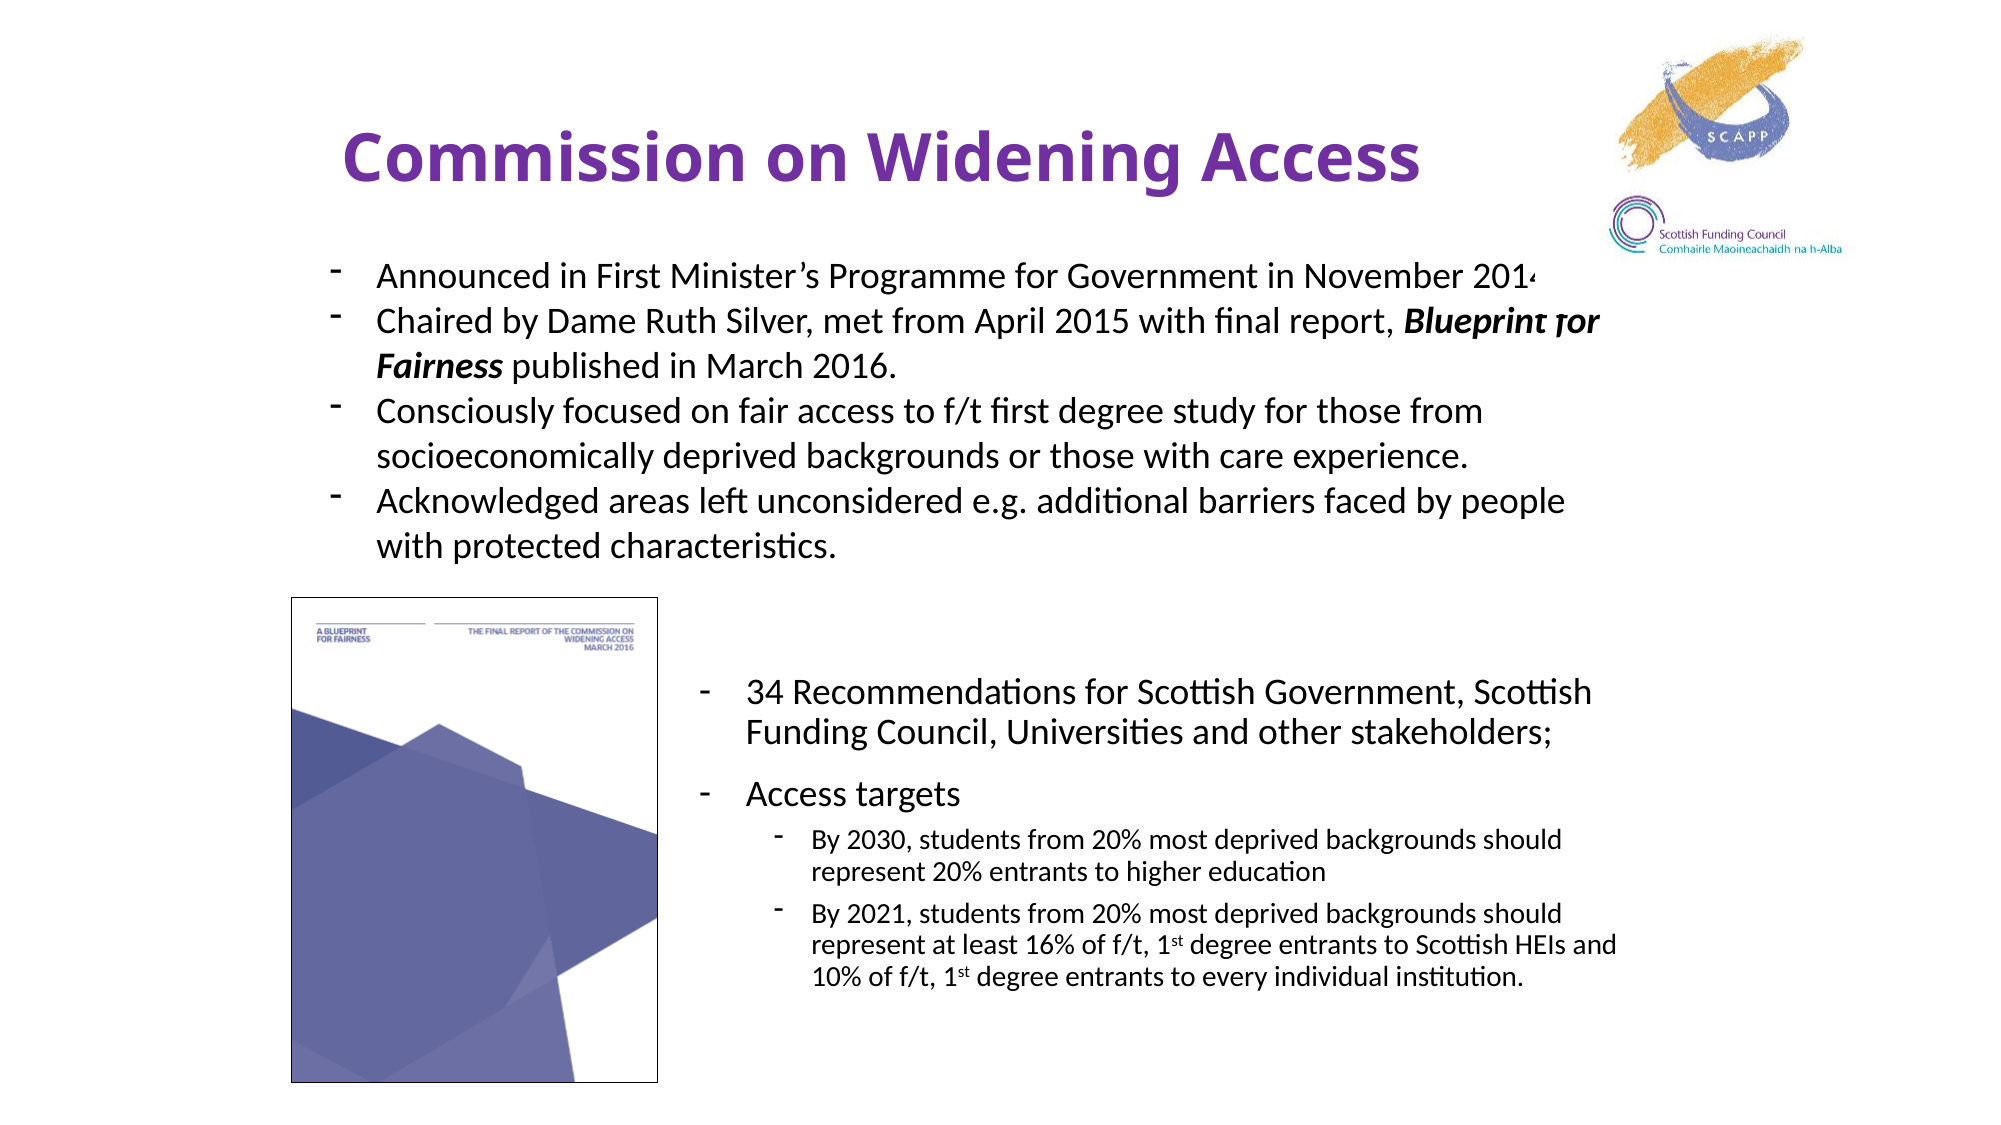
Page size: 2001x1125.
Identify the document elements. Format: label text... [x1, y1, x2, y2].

picture [1535, 4, 1929, 314]
picture [291, 597, 658, 1083]
text_box Announced in First Minister’s Programme for Government in November 2014. Chaired by Dame Ruth Silver, met from April 2015 with final report, Blueprint for Fairness published in March 2016. Consciously focused on fair access to f/t first degree study for those from socioeconomically deprived backgrounds or those with care experience. Acknowledged areas left unconsidered e.g. additional barriers faced by people with protected characteristics. [314, 243, 1638, 709]
list 34 Recommendations for Scottish Government, Scottish Funding Council, Universities and other stakeholders; Access targets By 2030, students from 20% most deprived backgrounds should represent 20% entrants to higher education By 2021, students from 20% most deprived backgrounds should represent at least 16% of f/t, 1st degree entrants to Scottish HEIs and 10% of f/t, 1st degree entrants to every individual institution. [683, 598, 1643, 1059]
title Commission on Widening Access [326, 66, 1535, 243]
